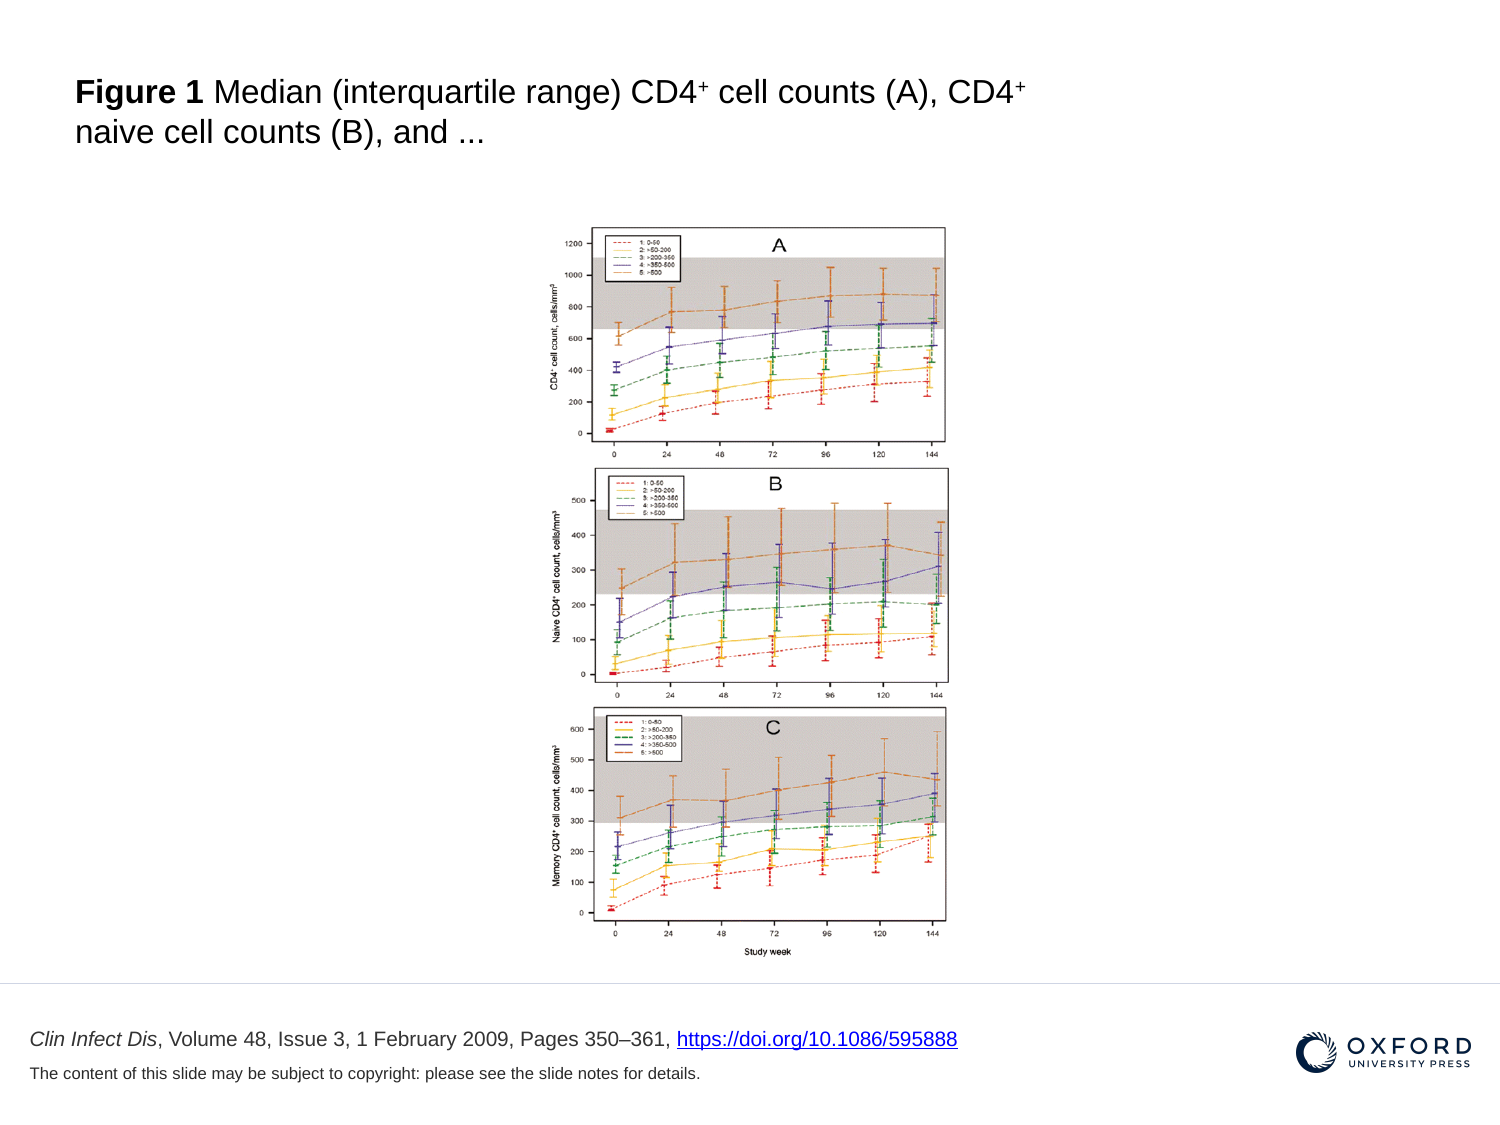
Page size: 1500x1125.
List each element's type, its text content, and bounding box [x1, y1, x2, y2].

footer Clin Infect Dis, Volume 48, Issue 3, 1 February 2009, Pages 350–361, https://doi.org/10.1086/595888 The content of this slide may be subject to copyright: please see the slide notes for details. [0, 983, 1260, 1125]
picture [1296, 1032, 1471, 1073]
title Figure 1 Median (interquartile range) CD4+ cell counts (A), CD4+ naive cell counts (B), and ... [75, 69, 1078, 171]
picture [549, 224, 949, 957]
